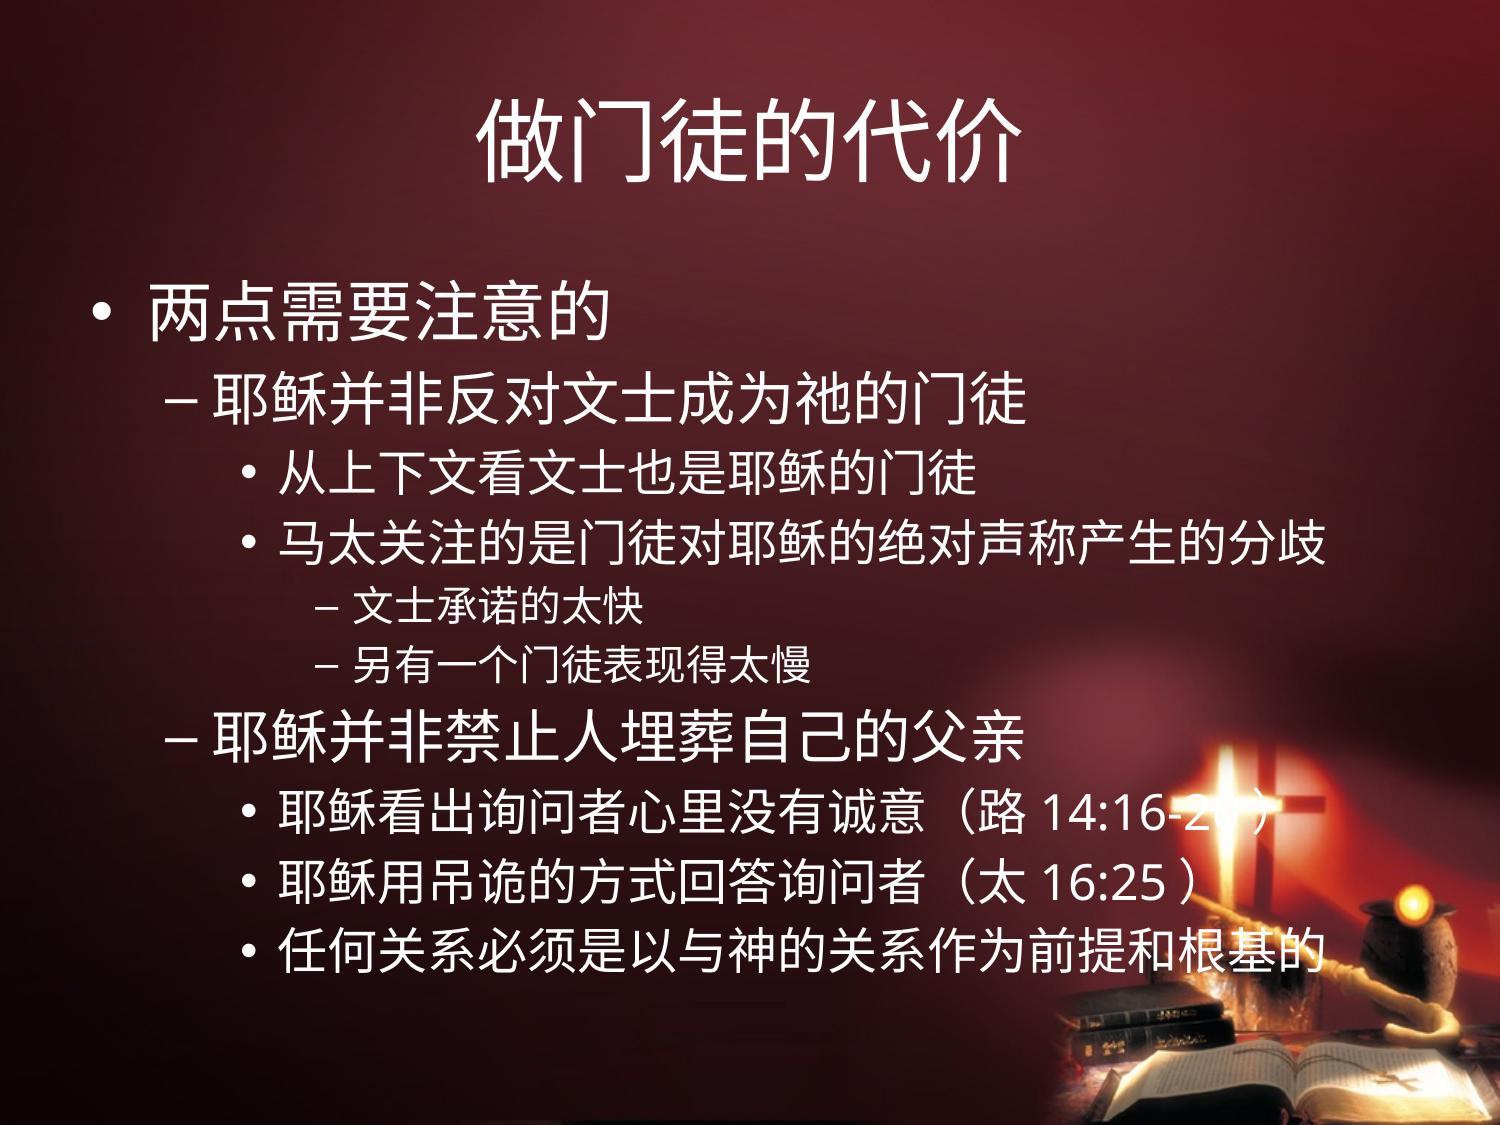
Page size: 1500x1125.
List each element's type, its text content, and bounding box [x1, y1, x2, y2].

picture [0, 0, 1500, 1125]
title 做门徒的代价 [75, 45, 1425, 233]
list 两点需要注意的 耶稣并非反对文士成为祂的门徒 从上下文看文士也是耶稣的门徒 马太关注的是门徒对耶稣的绝对声称产生的分歧 文士承诺的太快 另有一个门徒表现得太慢 耶稣并非禁止人埋葬自己的父亲 耶稣看出询问者心里没有诚意（路14:16-20） 耶稣用吊诡的方式回答询问者（太16:25） 任何关系必须是以与神的关系作为前提和根基的 [75, 262, 1425, 1005]
